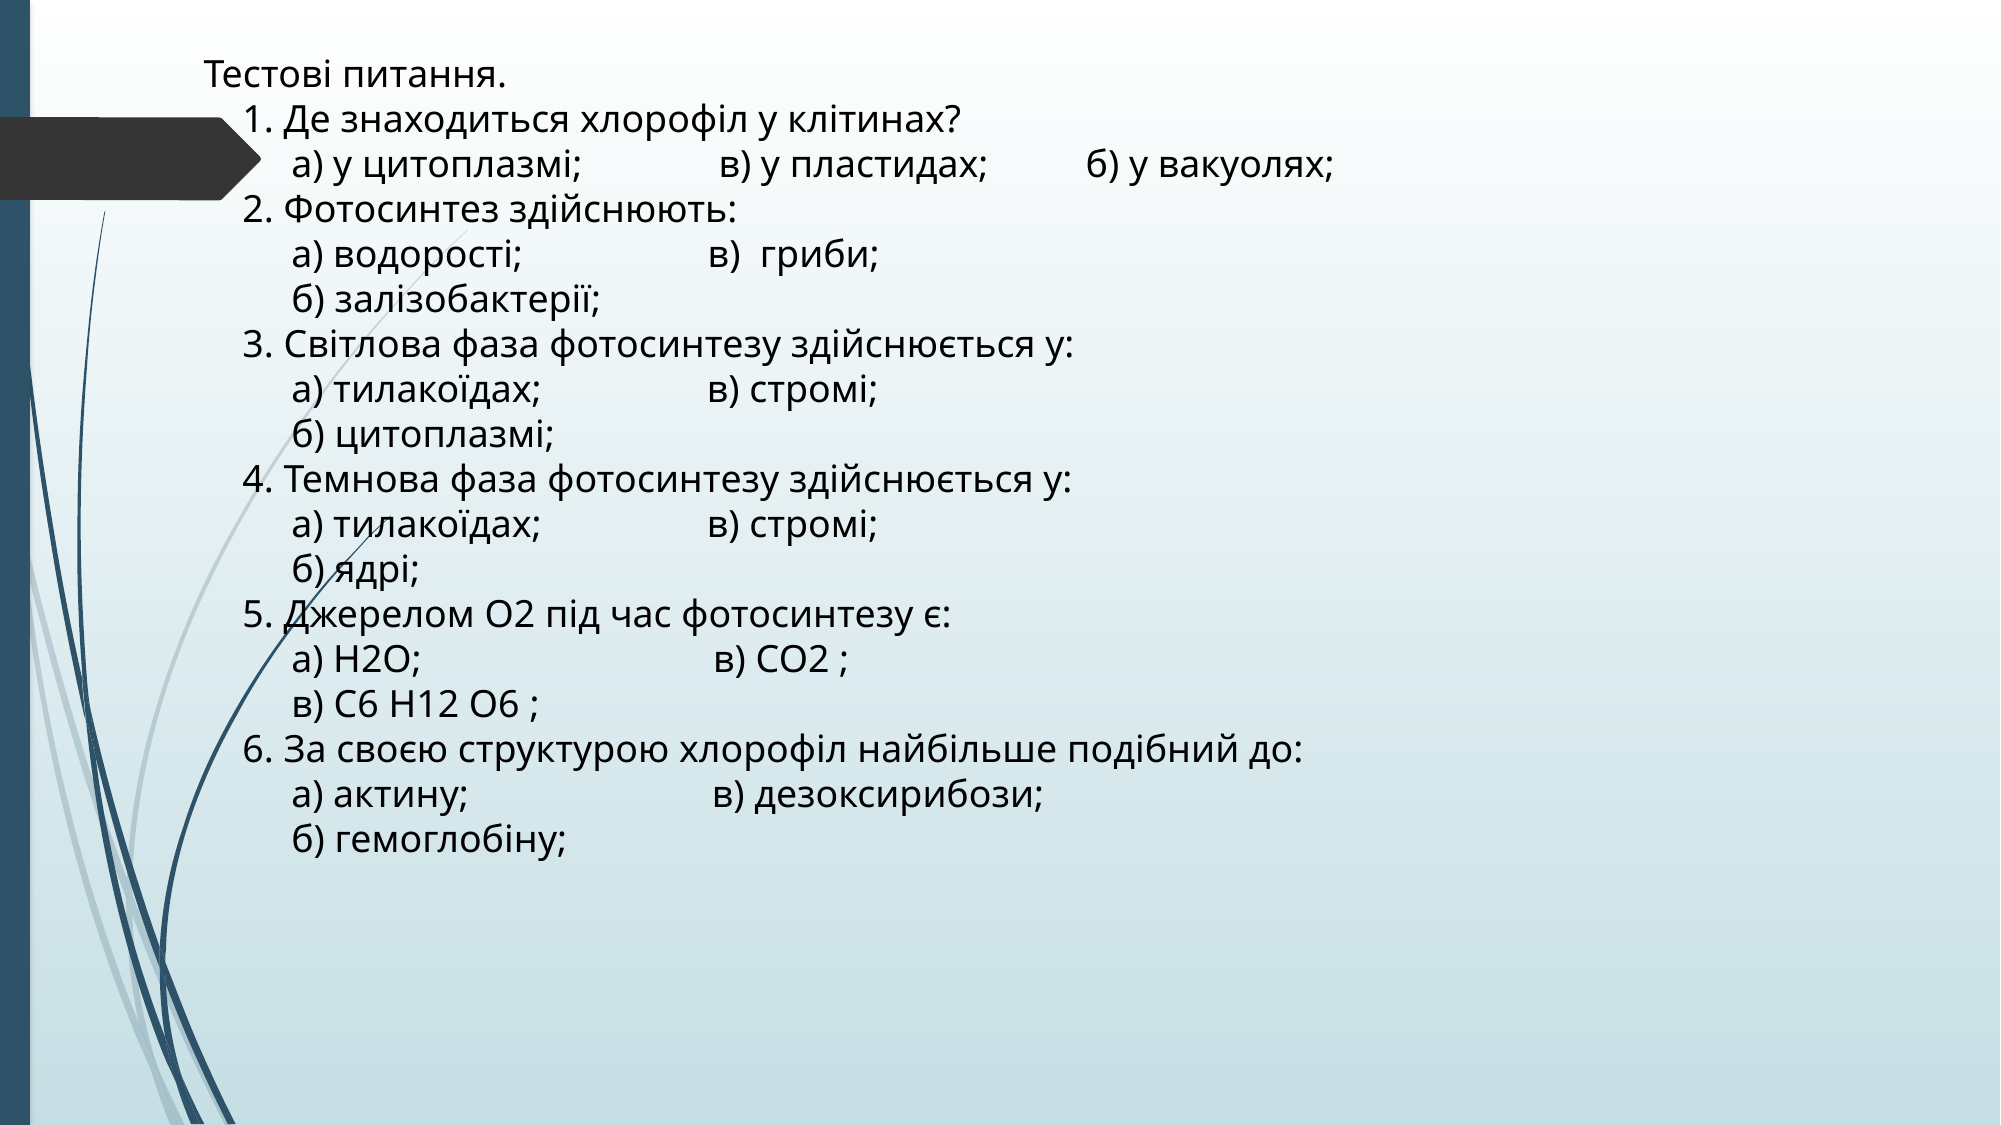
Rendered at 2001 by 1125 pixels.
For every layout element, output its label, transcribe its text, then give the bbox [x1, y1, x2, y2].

text_box Тестові питання. 1. Де знаходиться хлорофіл у клітинах? а) у цитоплазмі; в) у пластидах; б) у вакуолях; 2. Фотосинтез здійснюють: а) водорості; в) гриби; б) залізобактерії; 3. Світлова фаза фотосинтезу здійснюється у: а) тилакоїдах; в) стромі; б) цитоплазмі; 4. Темнова фаза фотосинтезу здійснюється у: а) тилакоїдах; в) стромі; б) ядрі; 5. Джерелом О2 під час фотосинтезу є: а) Н2О; в) СО2 ; в) С6 Н12 О6 ; 6. За своєю структурою хлорофіл найбільше подібний до: а) актину; в) дезоксирибози; б) гемоглобіну; [188, 42, 1921, 867]
